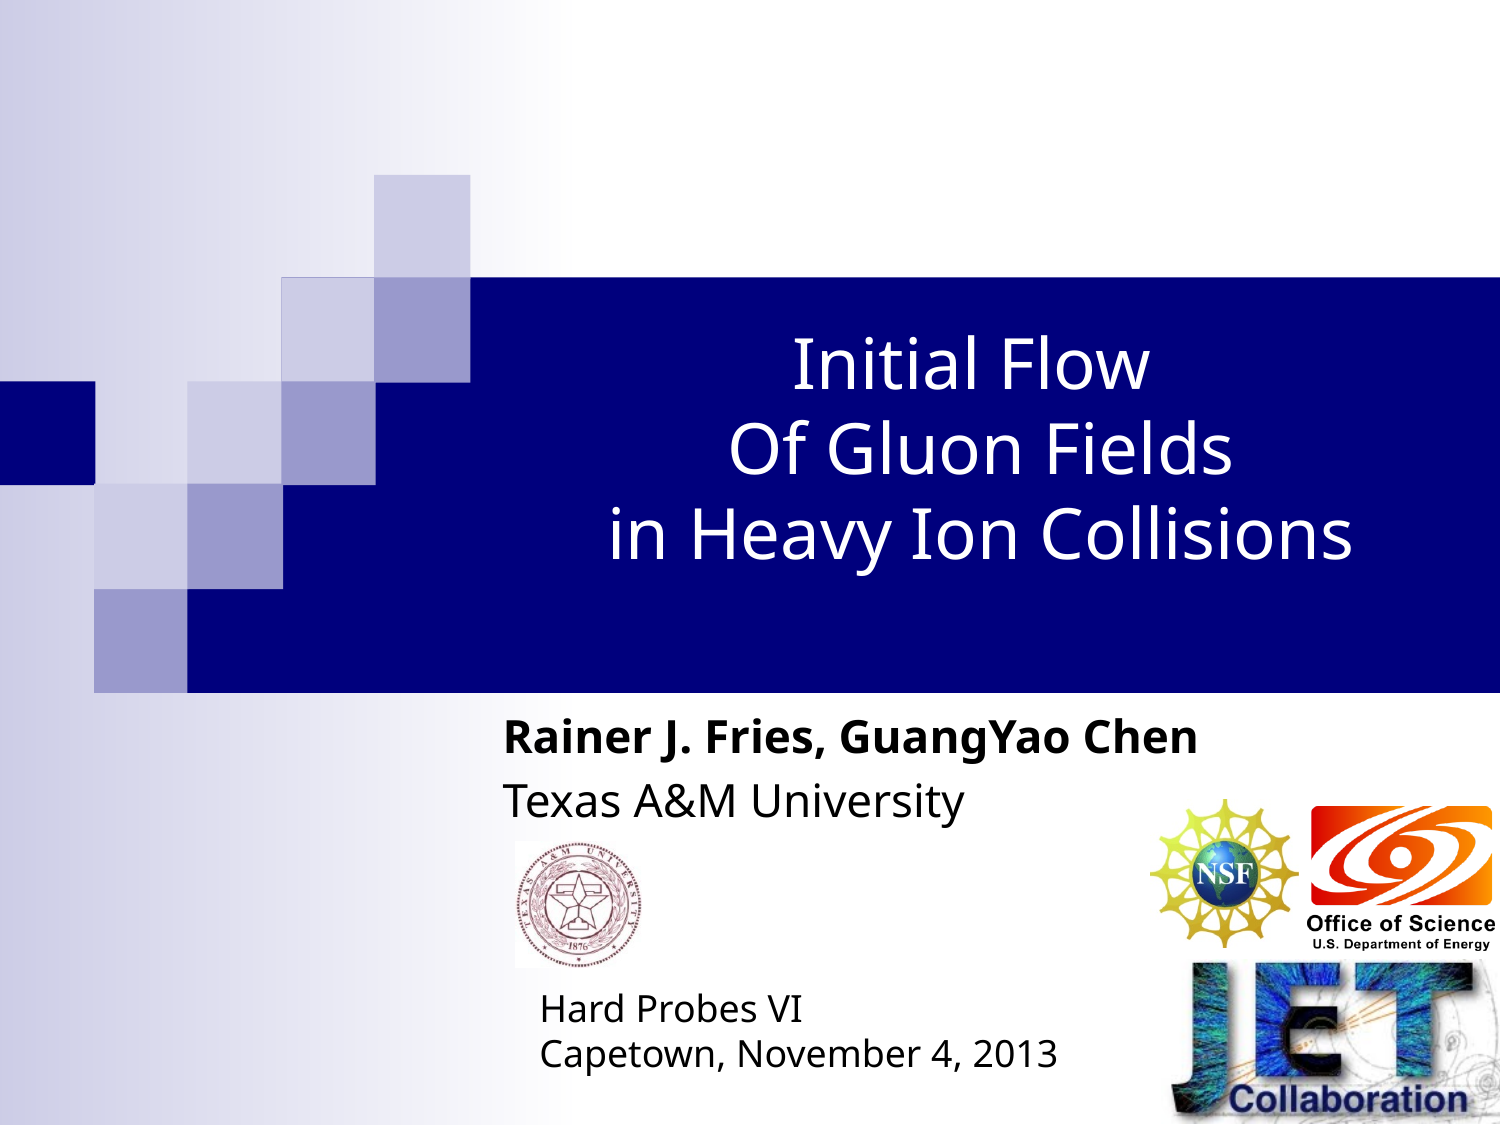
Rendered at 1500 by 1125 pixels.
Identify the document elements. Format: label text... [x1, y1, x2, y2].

text_box Hard Probes VI Capetown, November 4, 2013 [524, 977, 1074, 1083]
title Initial Flow Of Gluon Fields in Heavy Ion Collisions [487, 299, 1476, 663]
picture [515, 841, 642, 968]
picture [1307, 806, 1495, 951]
picture [1161, 959, 1500, 1124]
subtitle Rainer J. Fries, GuangYao Chen Texas A&M University [487, 699, 1476, 988]
picture [1149, 798, 1299, 948]
